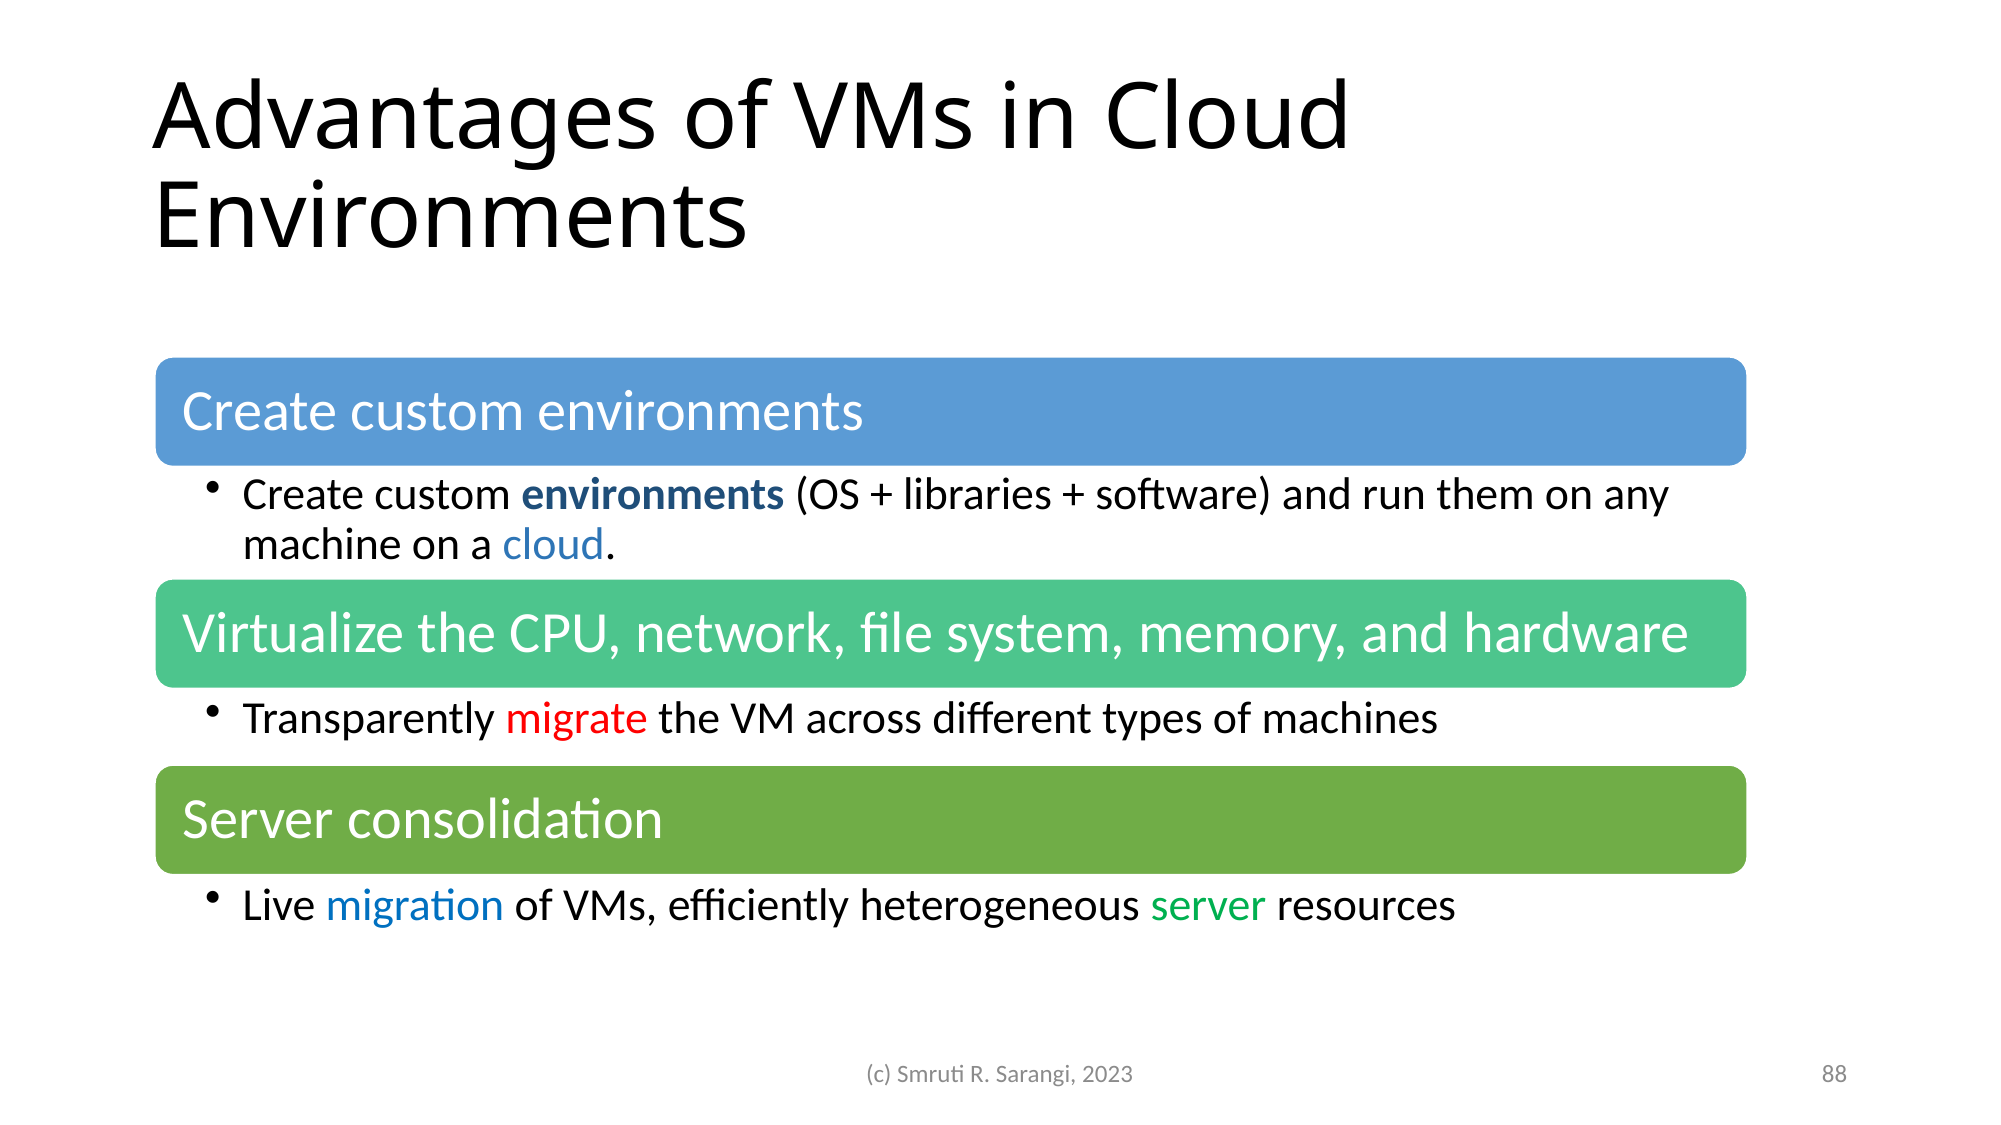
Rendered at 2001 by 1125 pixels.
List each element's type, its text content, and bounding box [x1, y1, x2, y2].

slide_number 88 [1412, 1042, 1863, 1103]
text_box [154, 298, 1748, 1007]
footer (c) Smruti R. Sarangi, 2023 [662, 1042, 1338, 1103]
title Advantages of VMs in Cloud Environments [137, 59, 1863, 278]
